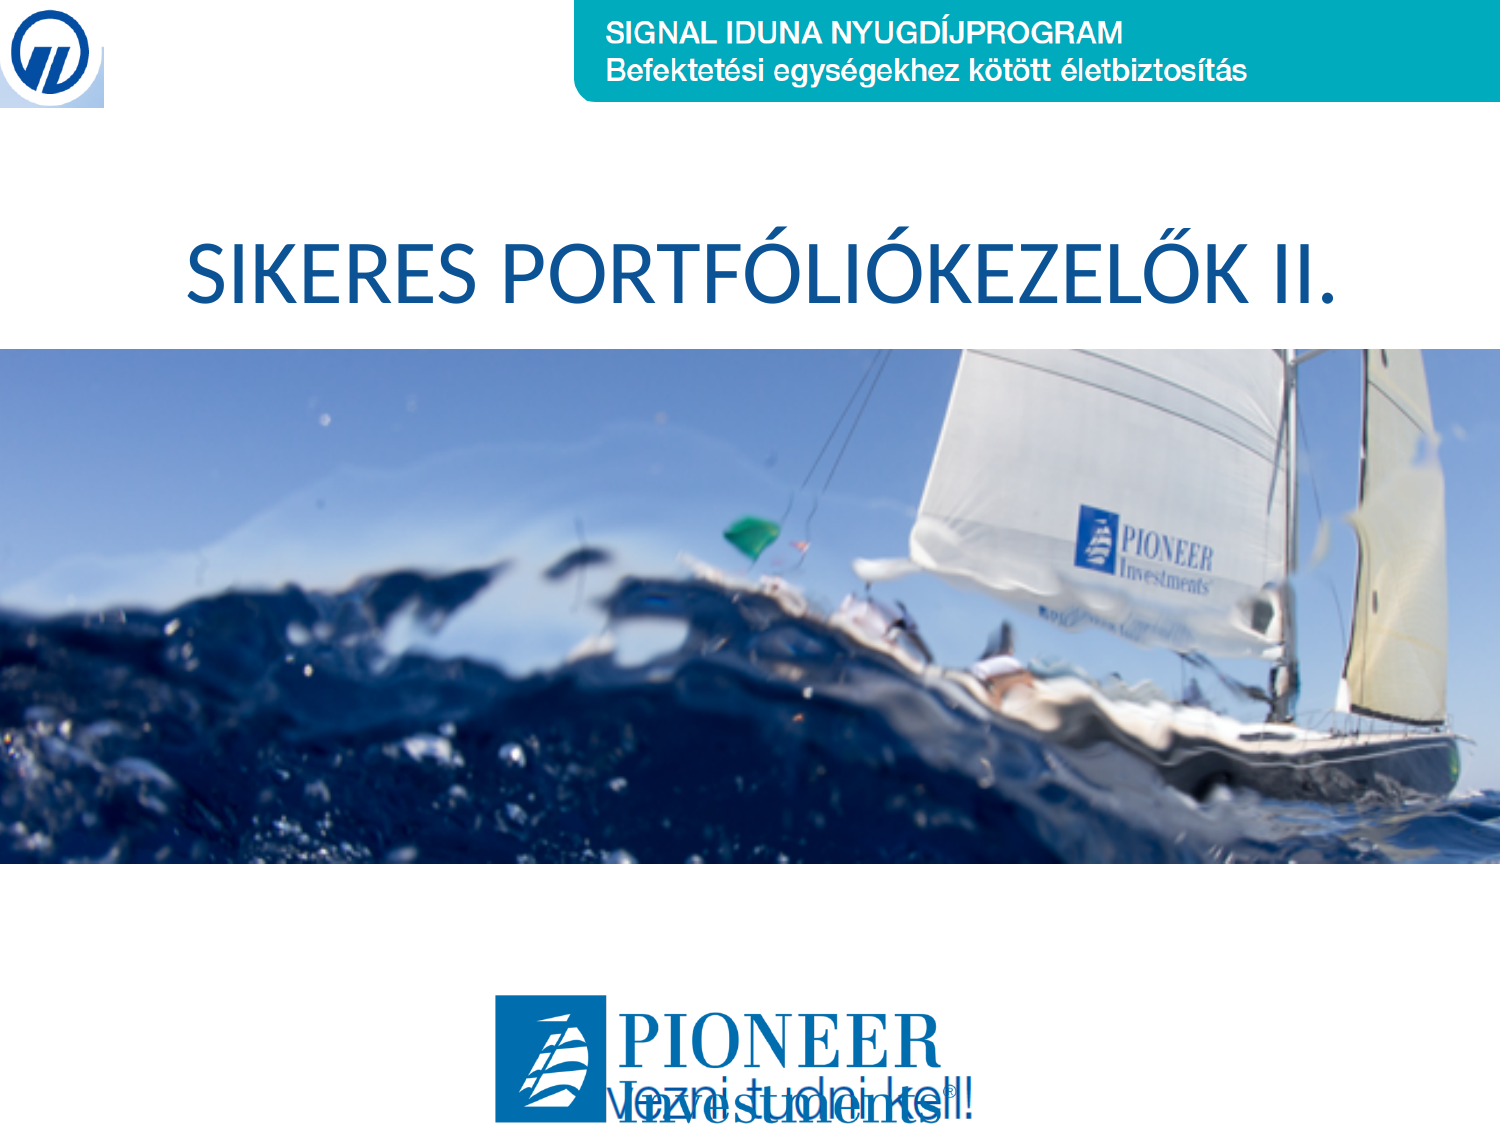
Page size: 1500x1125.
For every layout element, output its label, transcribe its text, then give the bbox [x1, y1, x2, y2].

title SIKERES PORTFÓLIÓKEZELŐK II. [88, 172, 1439, 339]
picture [573, 0, 1500, 102]
picture [0, 349, 1500, 864]
picture [488, 988, 987, 1125]
picture [0, 0, 104, 108]
